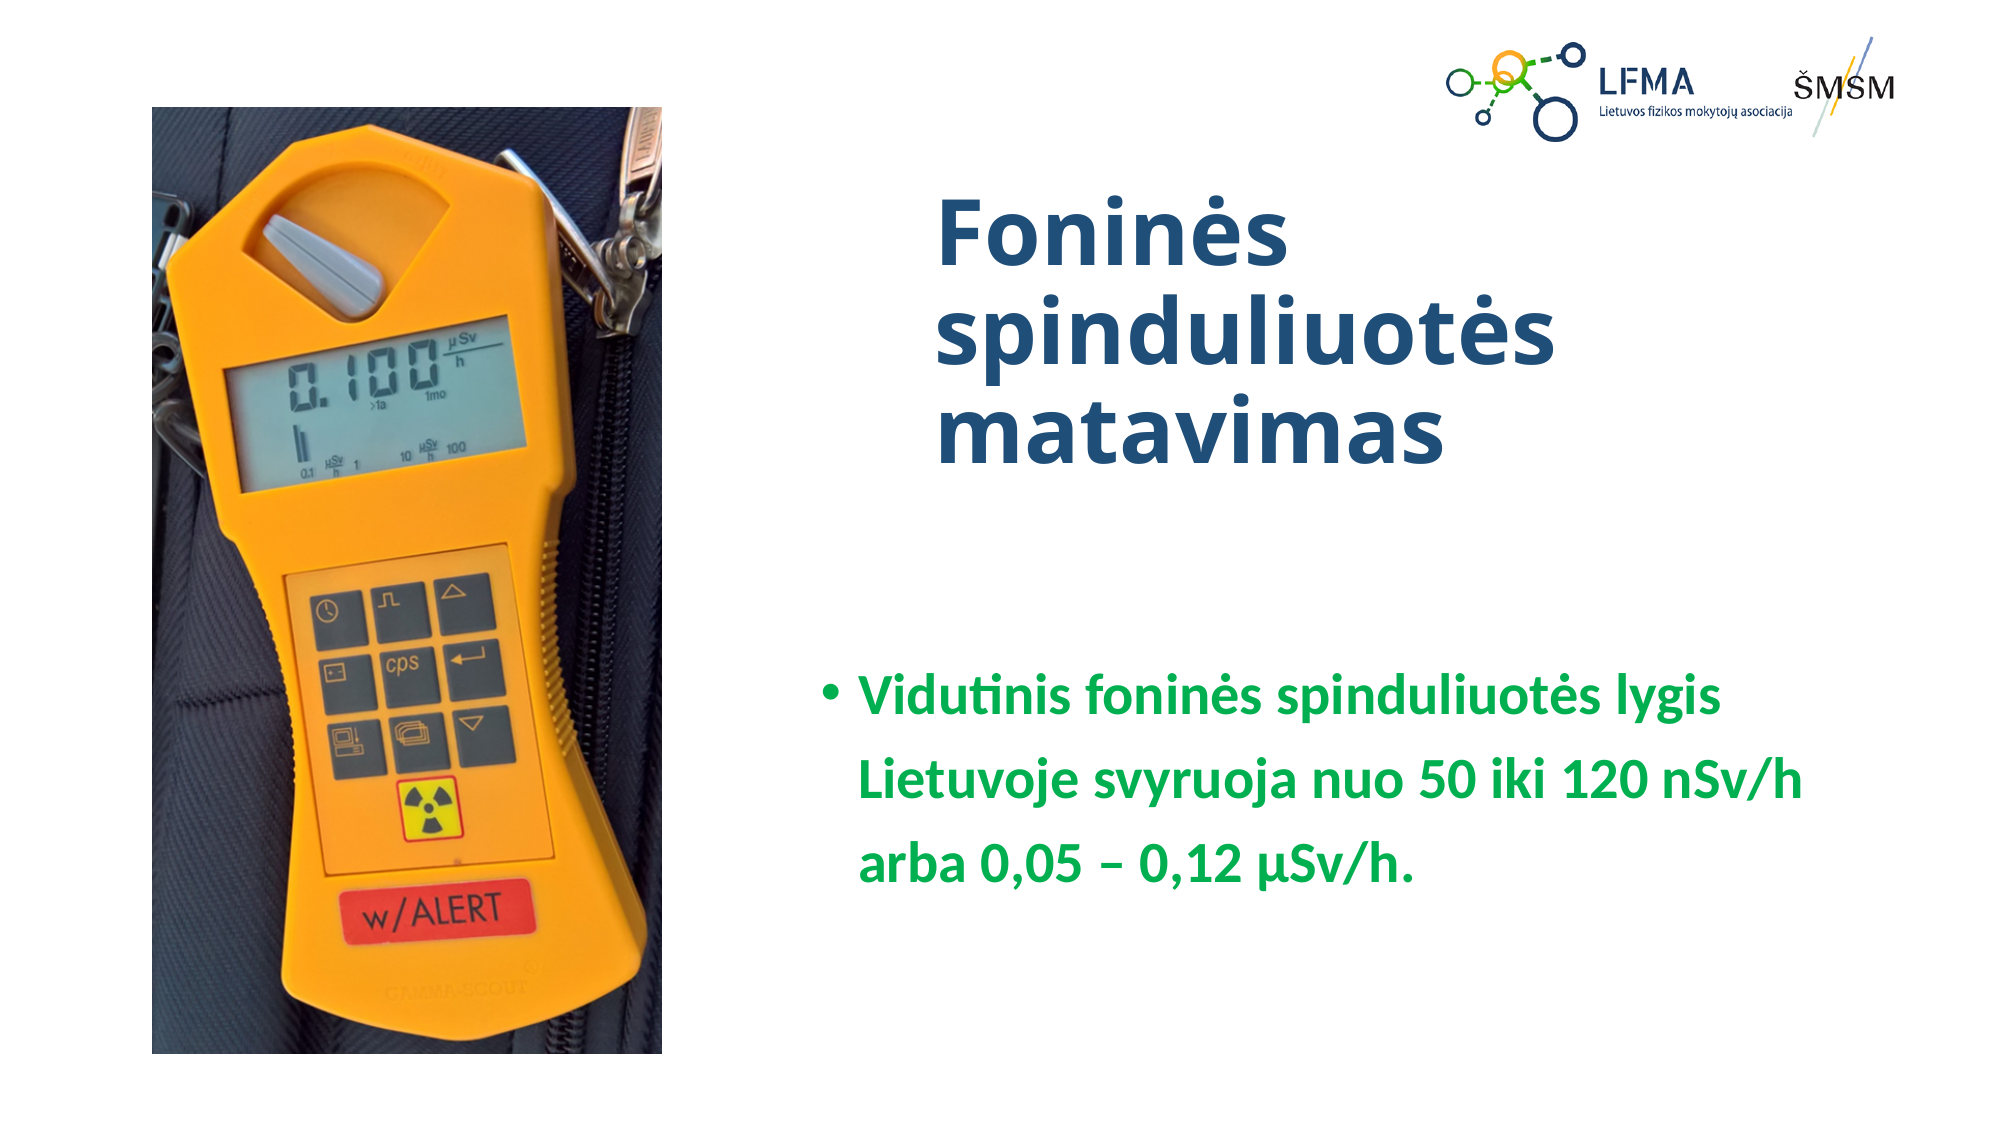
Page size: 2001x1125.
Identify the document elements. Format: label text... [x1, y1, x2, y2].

text_box Vidutinis foninės spinduliuotės lygis Lietuvoje svyruoja nuo 50 iki 120 nSv/h arba 0,05 – 0,12 μSv/h. [805, 634, 1934, 902]
picture [1446, 19, 1943, 159]
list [152, 107, 662, 1054]
title Foninės spinduliuotės matavimas [919, 226, 1917, 444]
